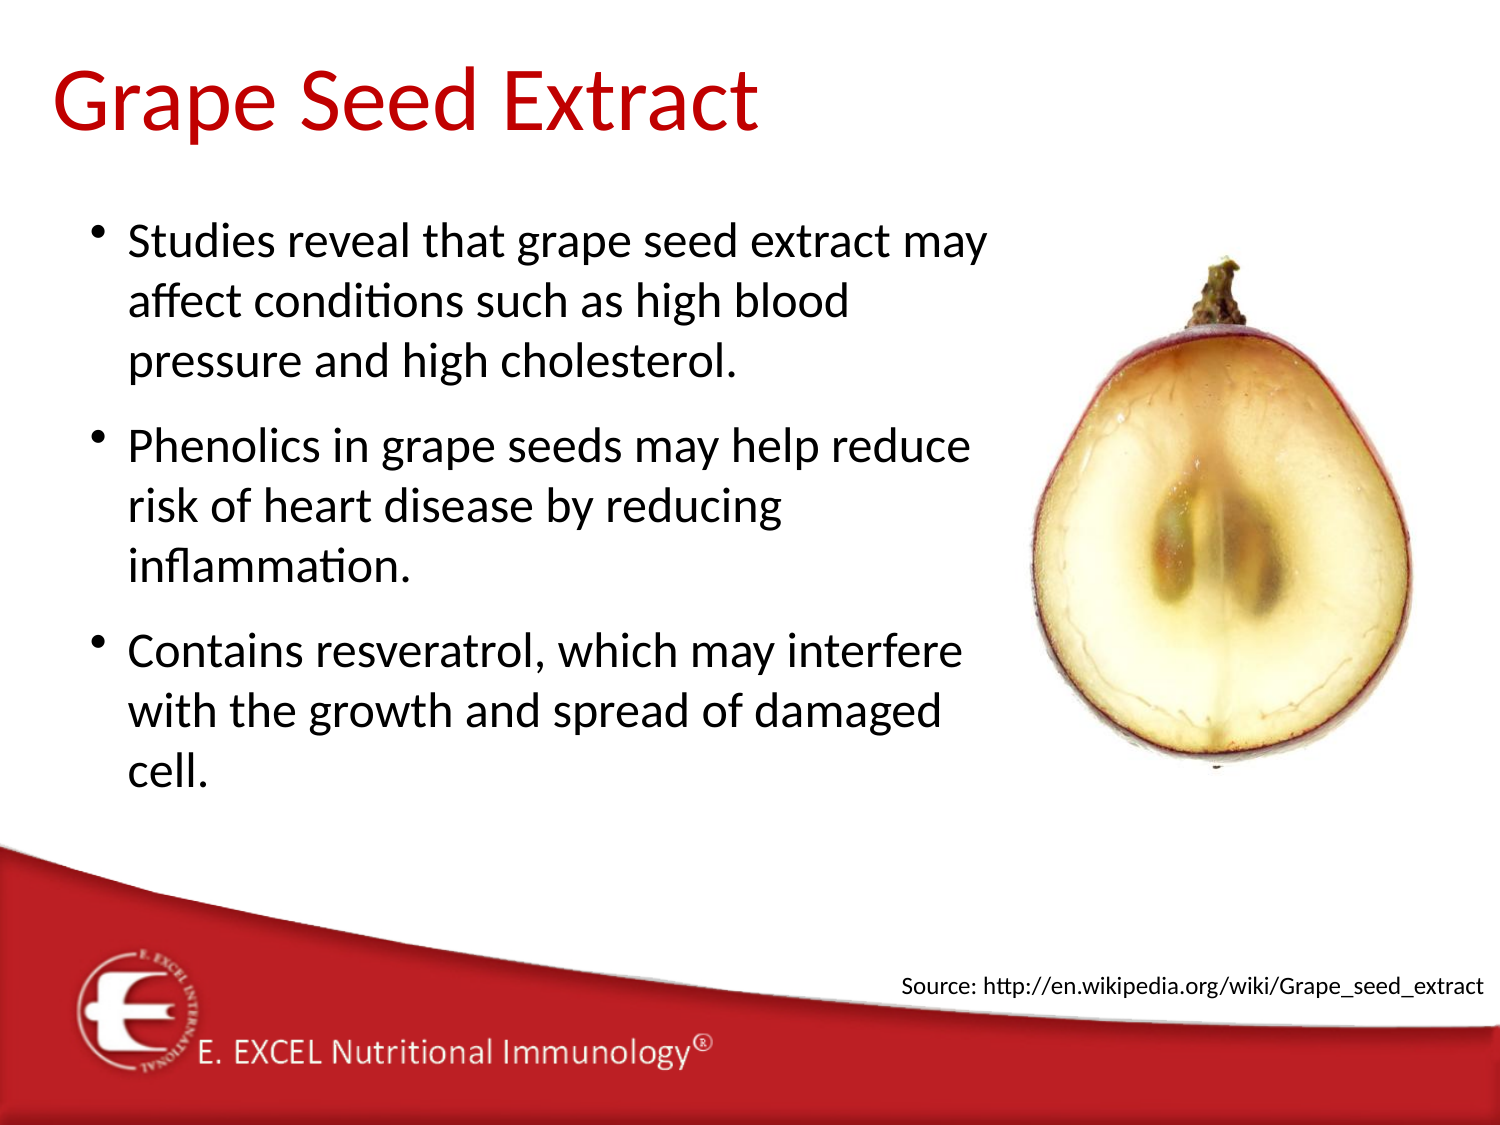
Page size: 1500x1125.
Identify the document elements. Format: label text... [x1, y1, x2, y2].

text_box Studies reveal that grape seed extract may affect conditions such as high blood pressure and high cholesterol. Phenolics in grape seeds may help reduce risk of heart disease by reducing inflammation. Contains resveratrol, which may interfere with the growth and spread of damaged cell. [74, 199, 998, 805]
text_box Source: http://en.wikipedia.org/wiki/Grape_seed_extract [587, 962, 1500, 1008]
picture [0, 0, 1500, 1125]
text_box Grape Seed Extract [0, 0, 1350, 188]
